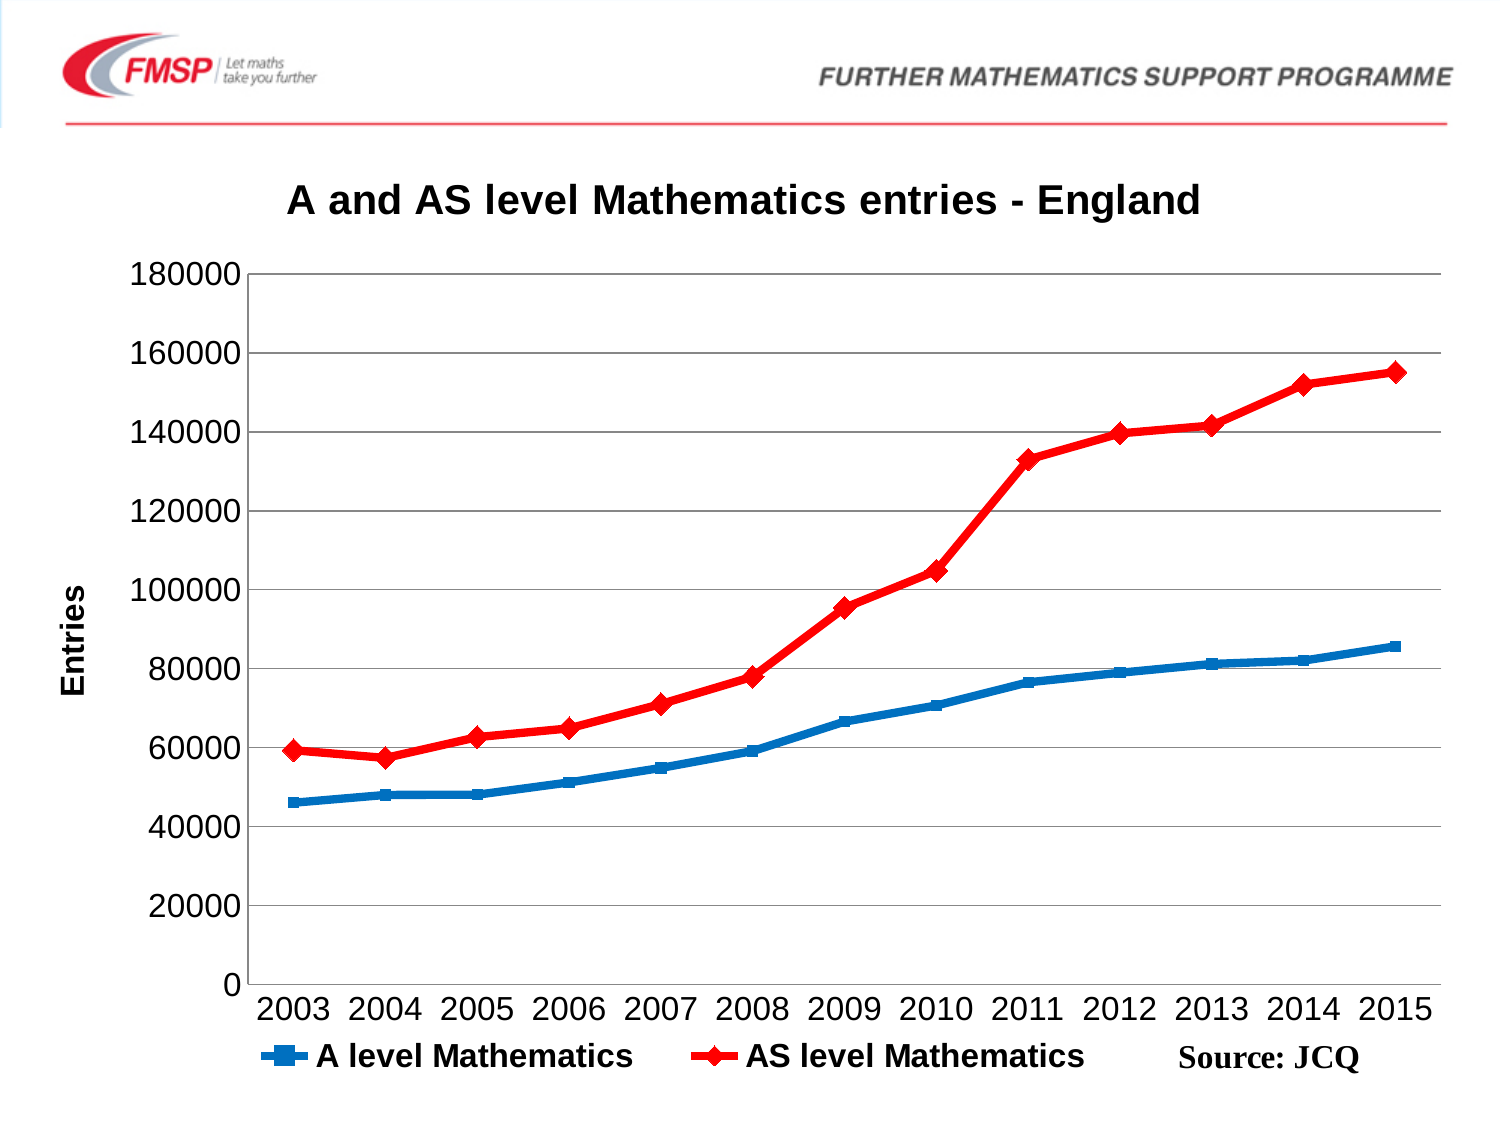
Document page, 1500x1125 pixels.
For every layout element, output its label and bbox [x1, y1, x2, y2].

chart [17, 136, 1471, 1107]
picture [0, 0, 1500, 128]
